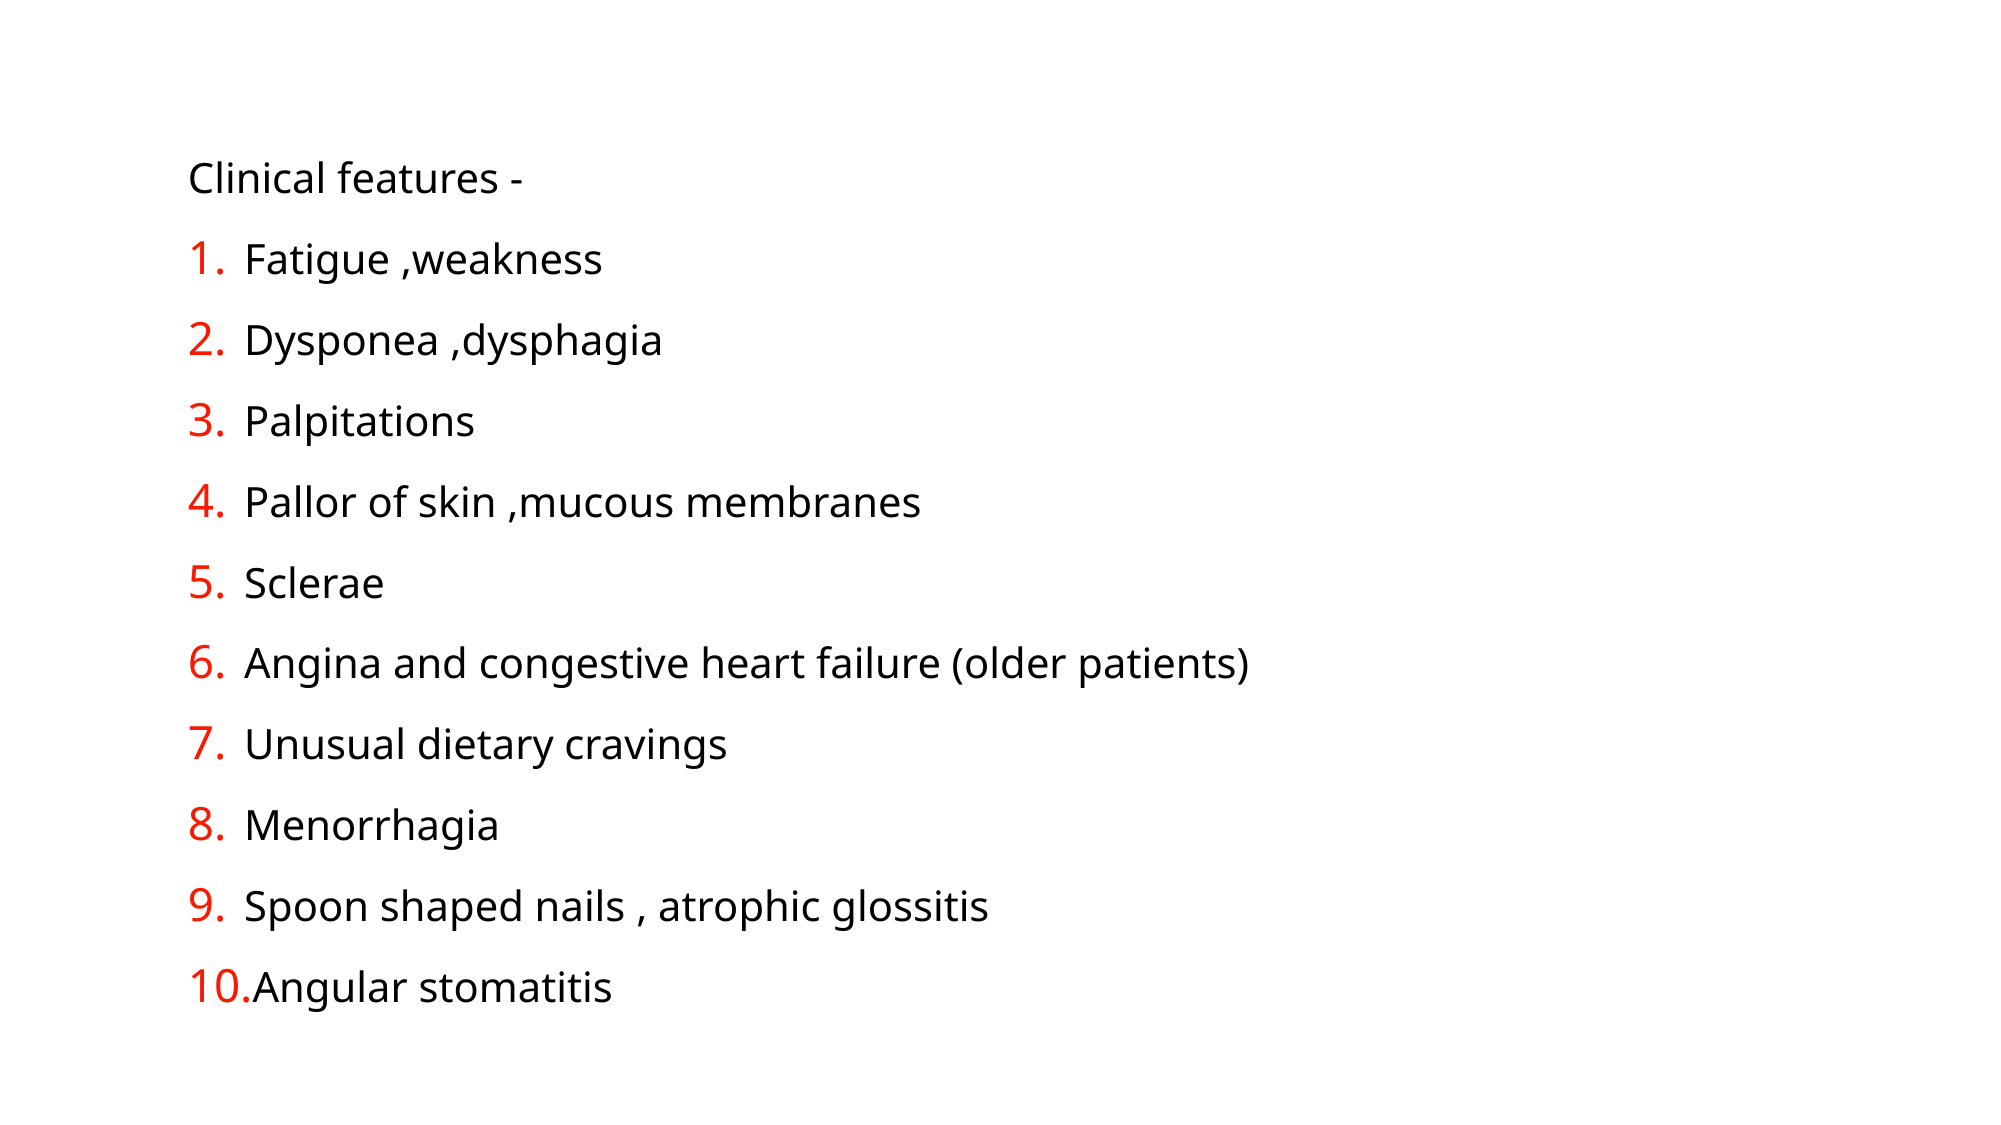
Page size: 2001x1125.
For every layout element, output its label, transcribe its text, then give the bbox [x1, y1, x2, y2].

list Clinical features - Fatigue ,weakness Dysponea ,dysphagia Palpitations Pallor of skin ,mucous membranes Sclerae Angina and congestive heart failure (older patients) Unusual dietary cravings Menorrhagia Spoon shaped nails , atrophic glossitis Angular stomatitis [172, 134, 1403, 1049]
